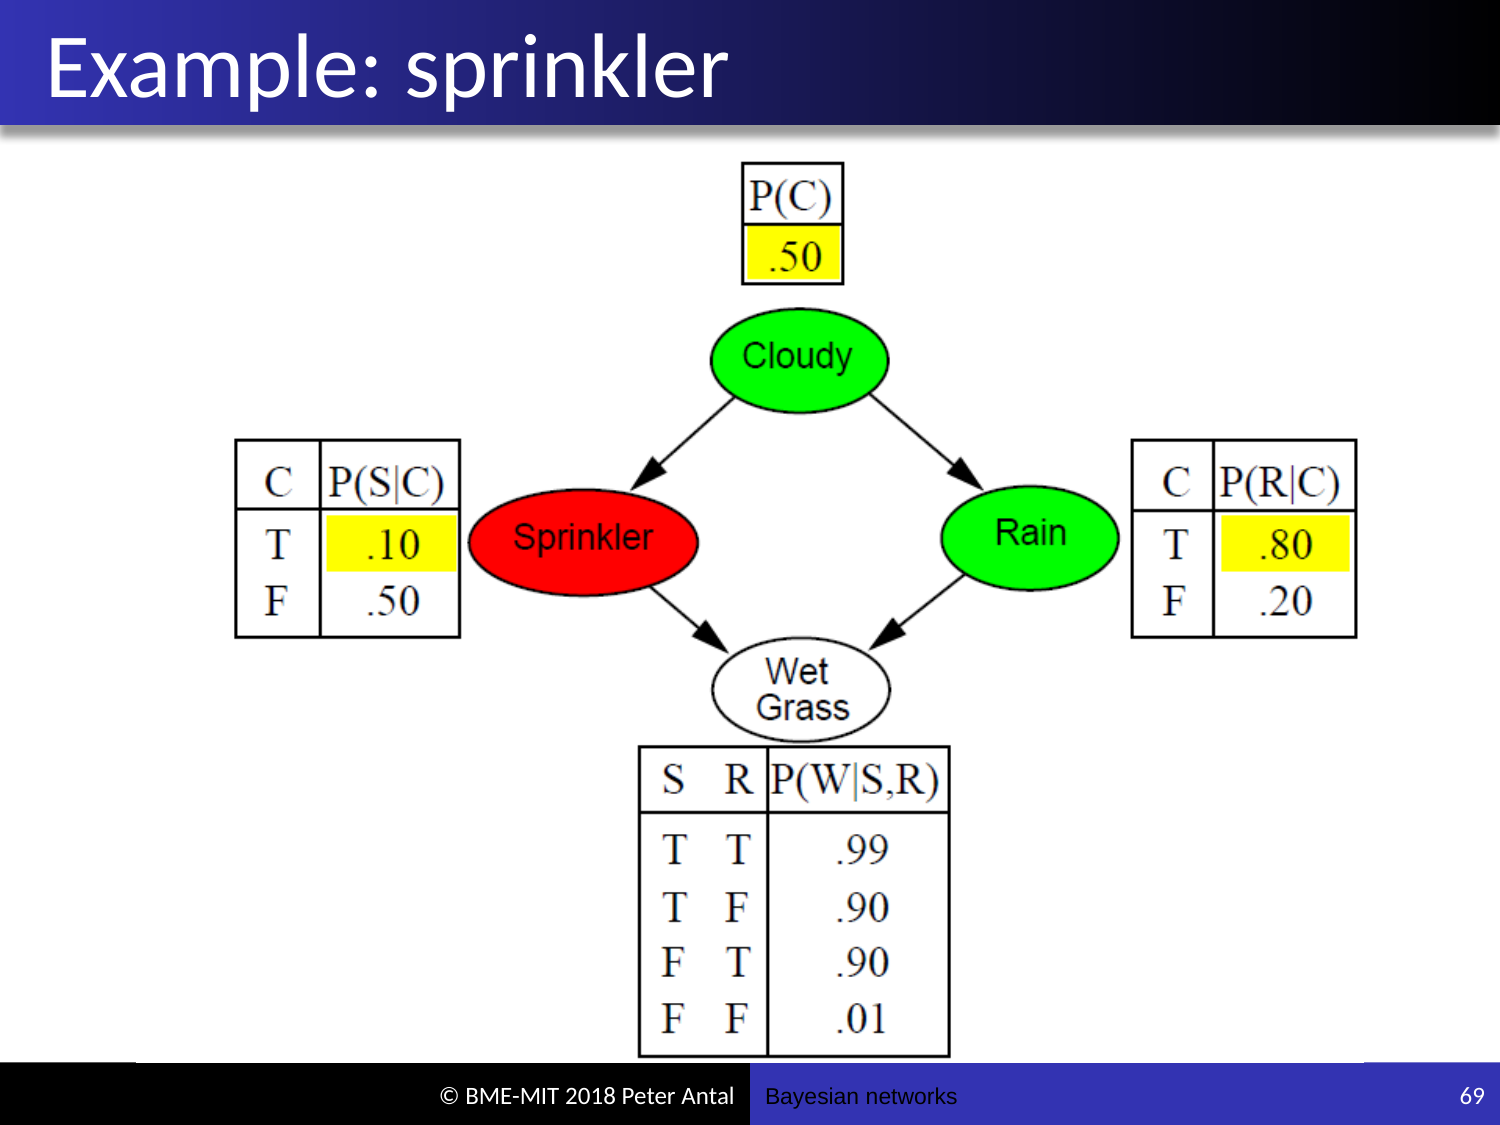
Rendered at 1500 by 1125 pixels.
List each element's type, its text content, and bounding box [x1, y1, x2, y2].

title Example: sprinkler [0, 0, 1478, 123]
footer Bayesian networks [750, 1072, 1325, 1125]
picture [136, 148, 1364, 1063]
slide_number 69 [1325, 1065, 1500, 1125]
